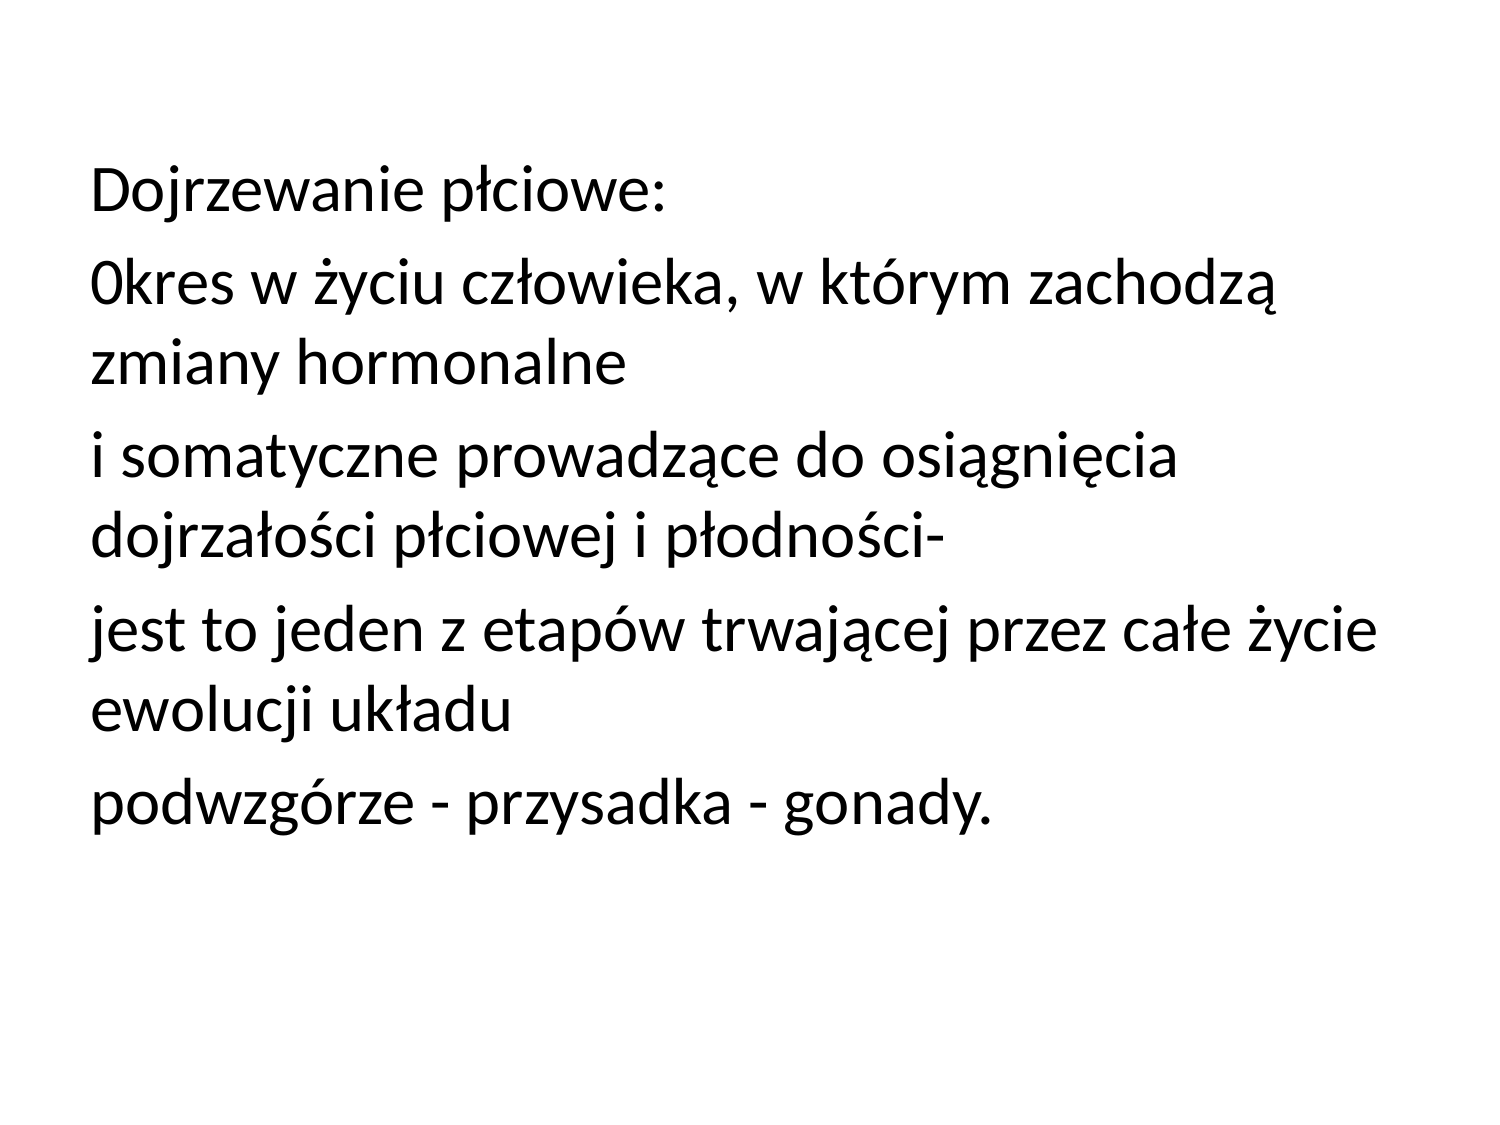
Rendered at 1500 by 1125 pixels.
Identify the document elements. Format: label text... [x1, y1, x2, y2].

list Dojrzewanie płciowe: 0kres w życiu człowieka, w którym zachodzą zmiany hormonalne i somatyczne prowadzące do osiągnięcia dojrzałości płciowej i płodności- jest to jeden z etapów trwającej przez całe życie ewolucji układu podwzgórze - przysadka - gonady. [75, 137, 1425, 1005]
